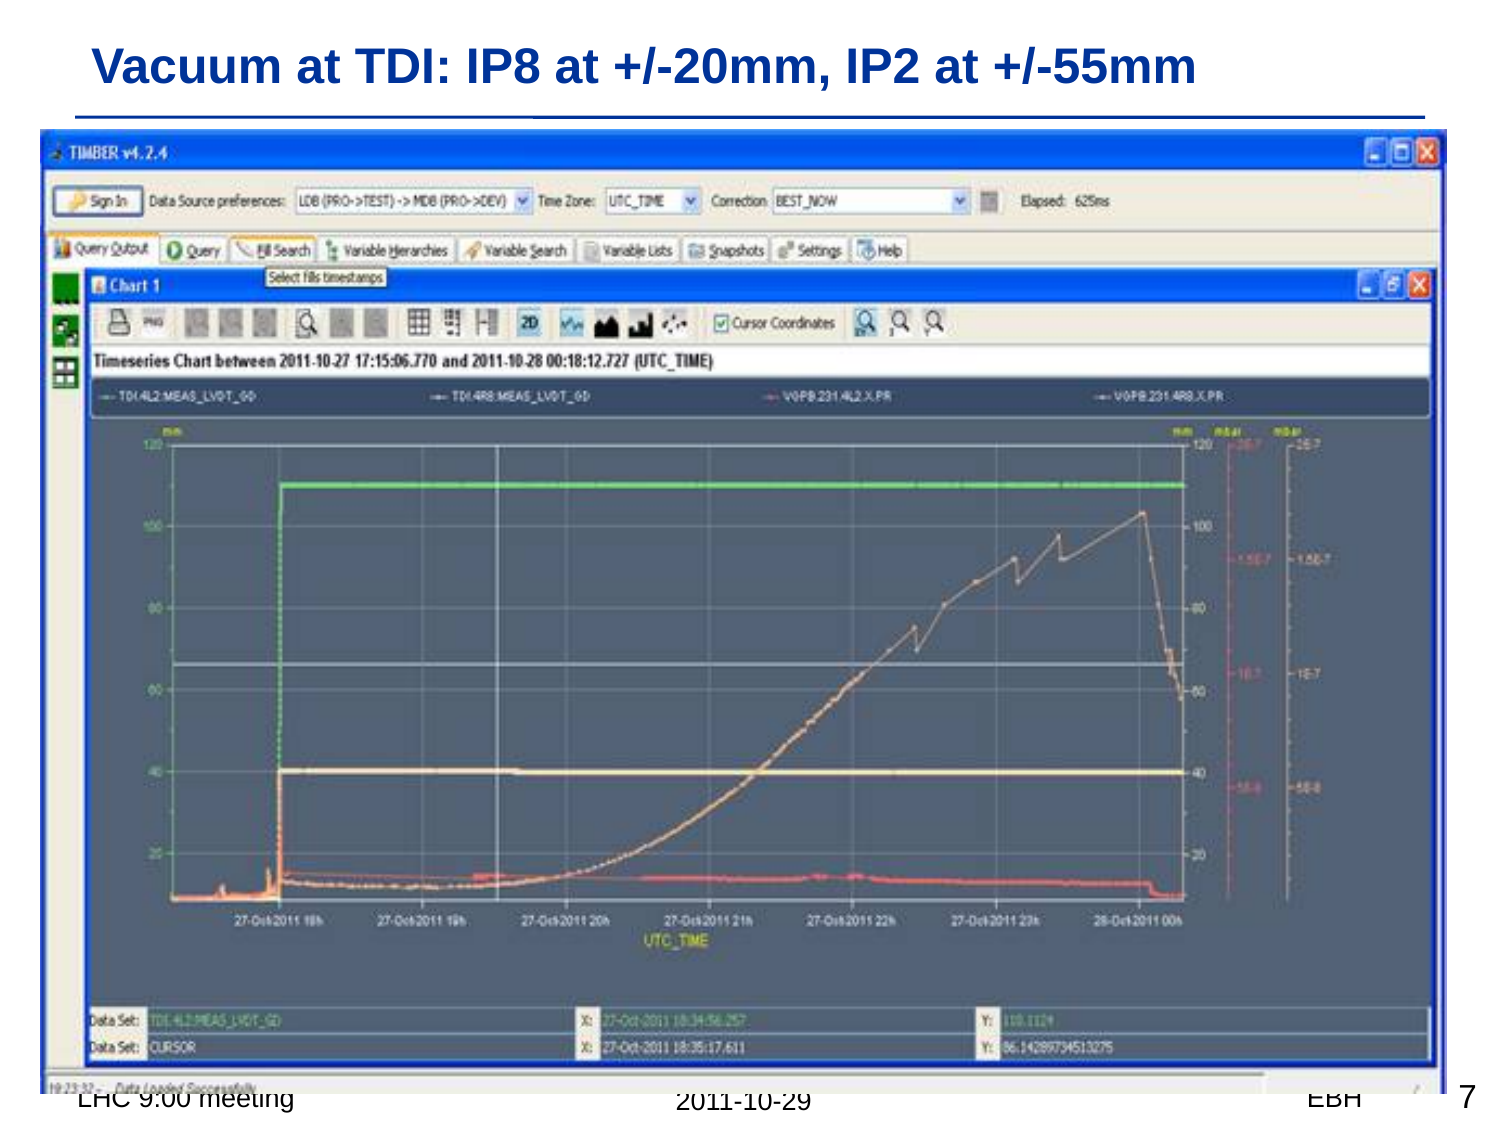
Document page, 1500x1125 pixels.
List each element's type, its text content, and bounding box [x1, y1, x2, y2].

title Vacuum at TDI: IP8 at +/-20mm, IP2 at +/-55mm [75, 12, 1425, 116]
picture [40, 129, 1448, 1095]
